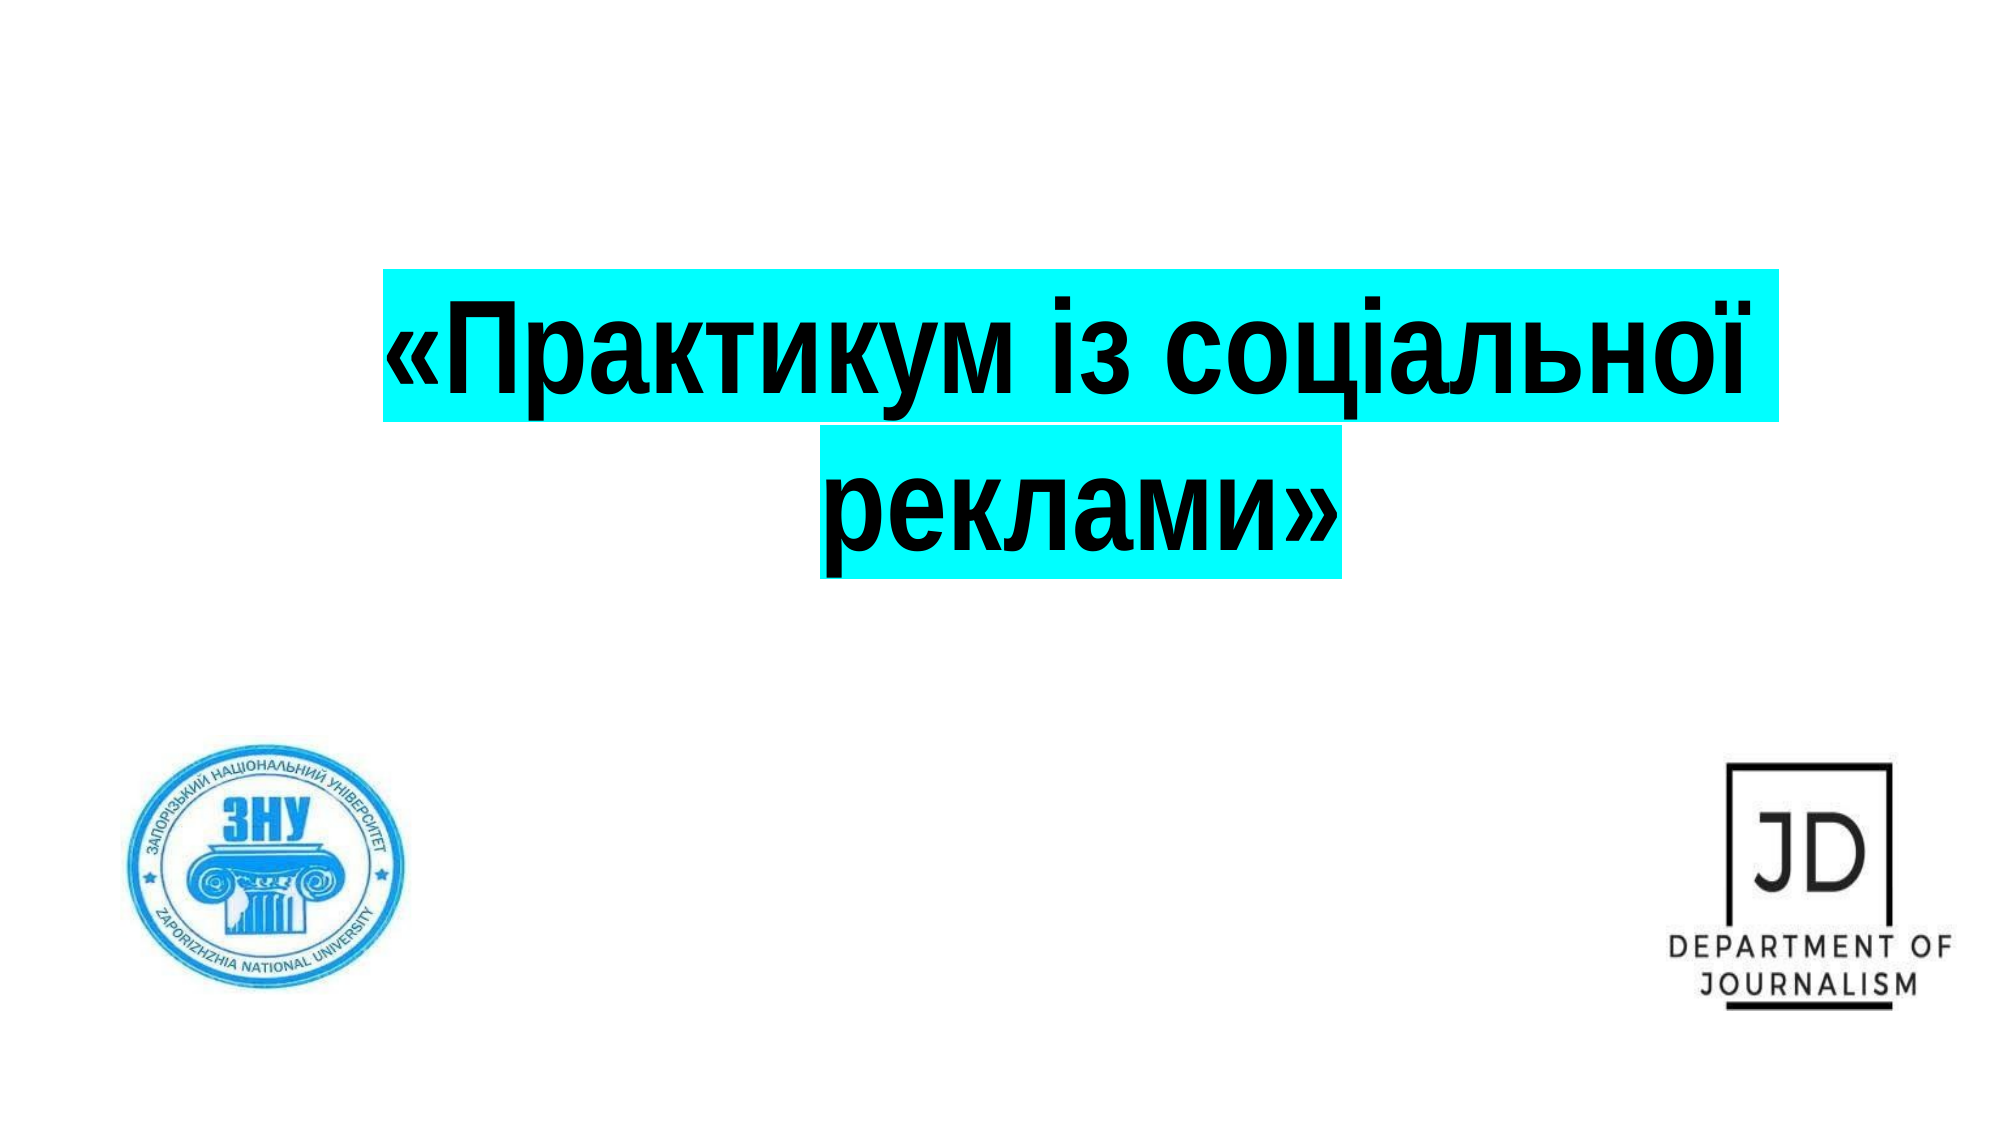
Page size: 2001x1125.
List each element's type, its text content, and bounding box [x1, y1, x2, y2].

text_box [120, 735, 412, 995]
title «Практикум із соціальної реклами» [370, 0, 1789, 891]
text_box [1665, 752, 1957, 1011]
